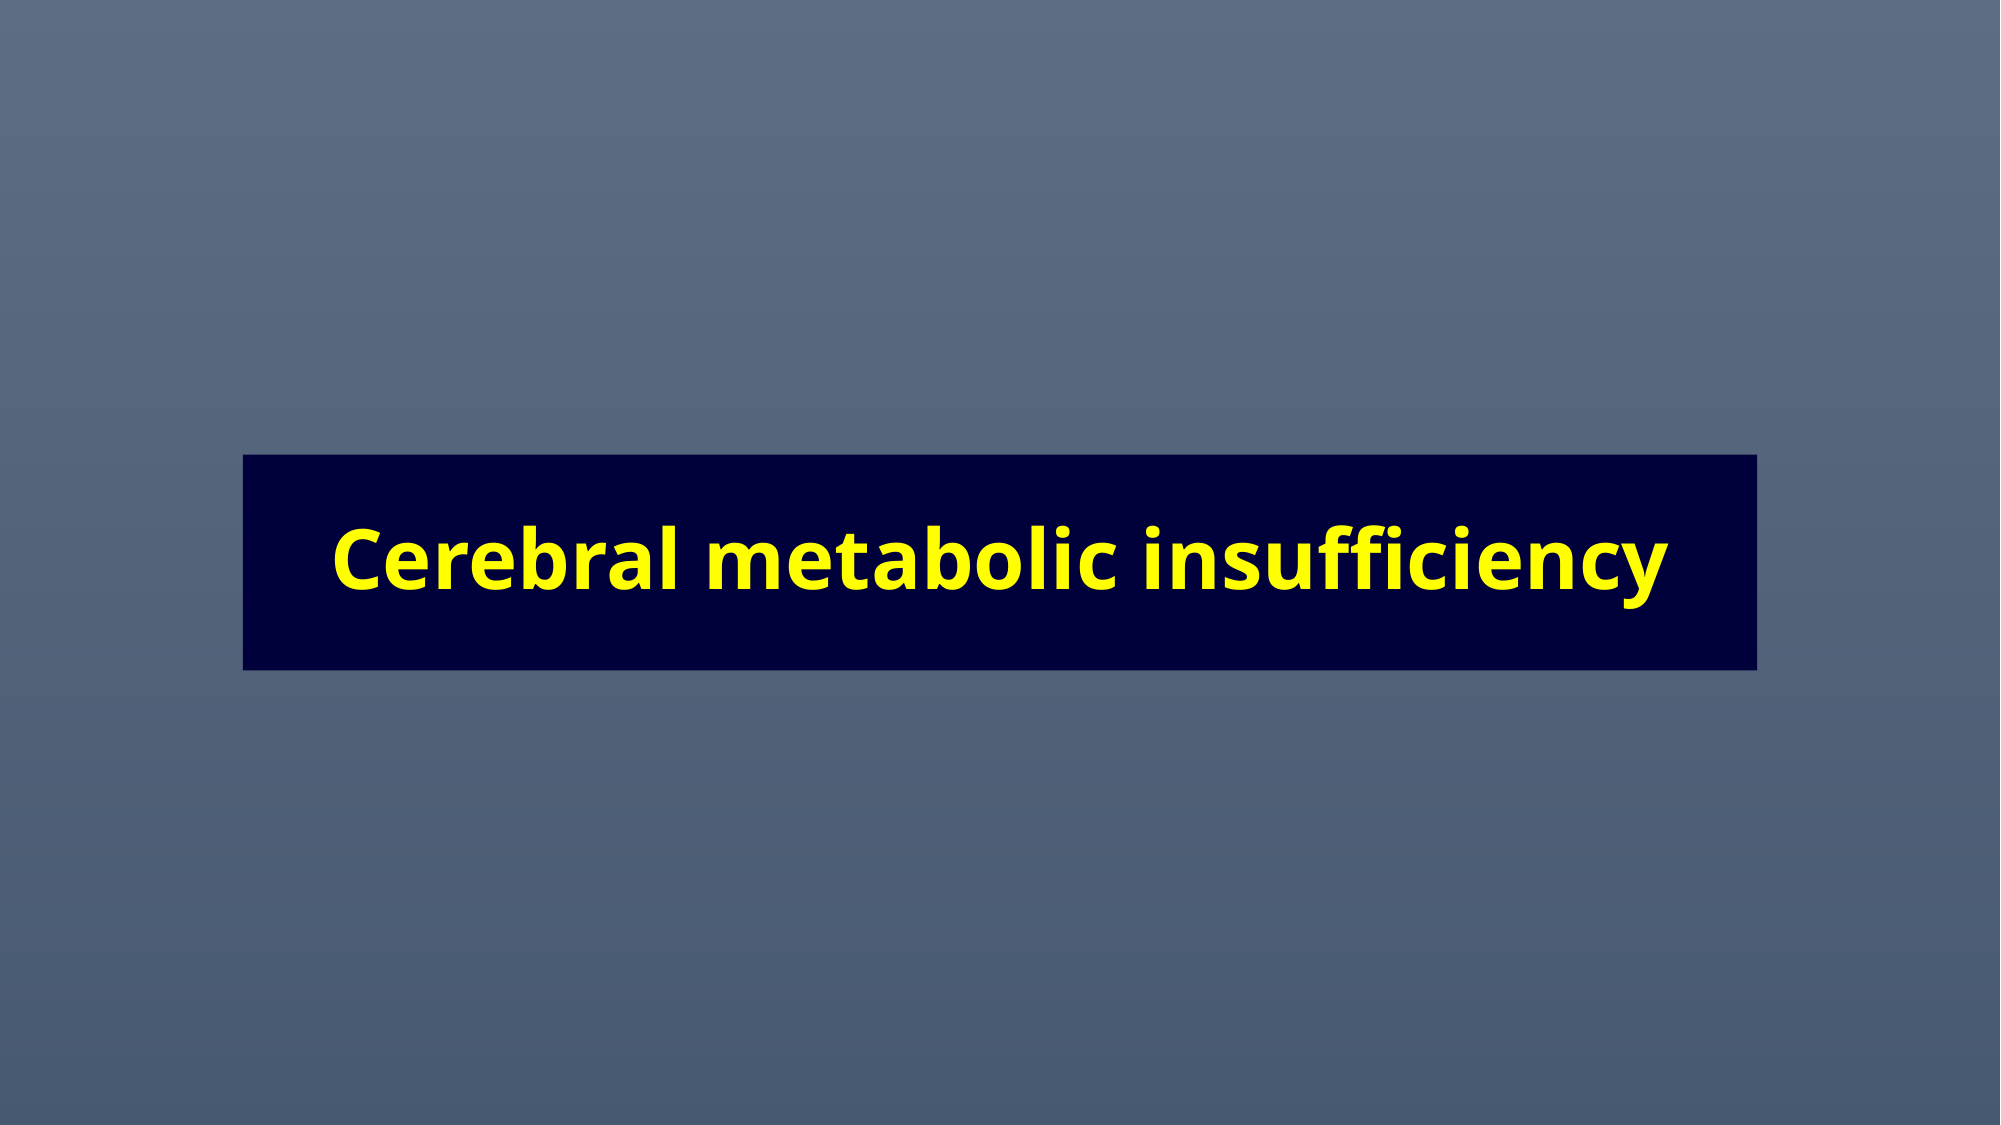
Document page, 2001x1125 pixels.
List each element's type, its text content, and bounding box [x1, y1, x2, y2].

text_box Cerebral metabolic insufficiency [242, 454, 1758, 671]
